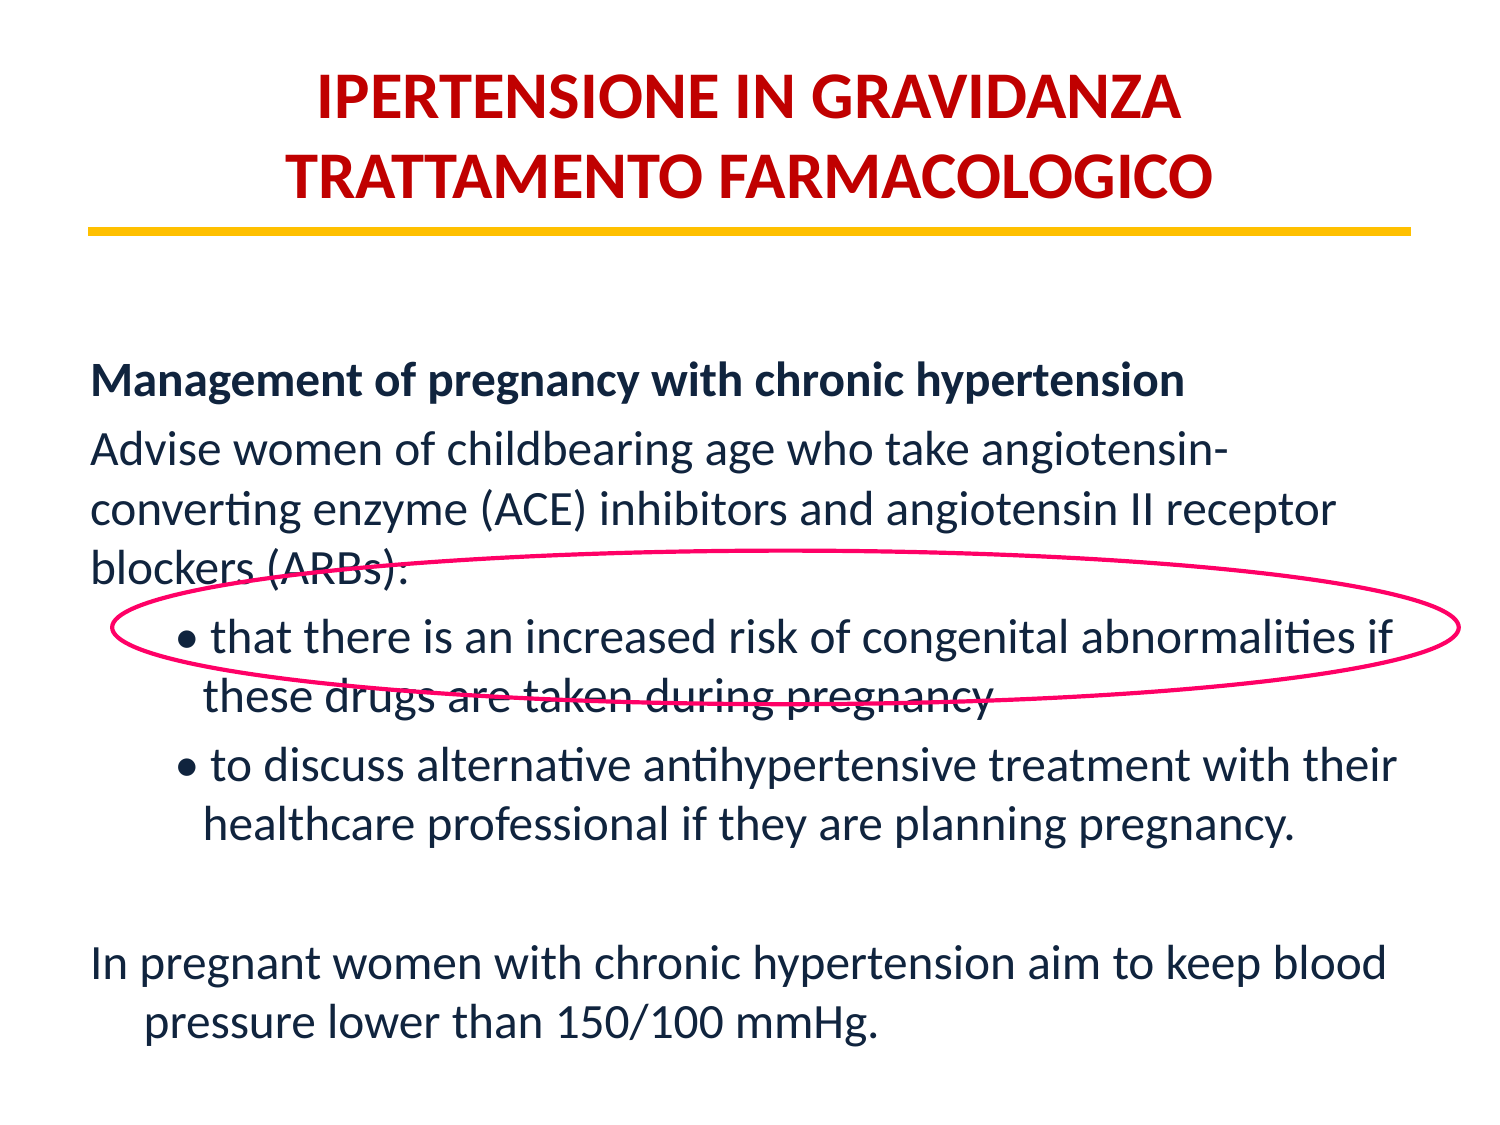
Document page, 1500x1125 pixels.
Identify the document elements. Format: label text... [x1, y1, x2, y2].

title IPERTENSIONE IN GRAVIDANZA TRATTAMENTO FARMACOLOGICO [75, 30, 1425, 233]
text_box [110, 548, 1461, 707]
list Management of pregnancy with chronic hypertension Advise women of childbearing age who take angiotensin-converting enzyme (ACE) inhibitors and angiotensin II receptor blockers (ARBs): • that there is an increased risk of congenital abnormalities if these drugs are taken during pregnancy • to discuss alternative antihypertensive treatment with their healthcare professional if they are planning pregnancy. In pregnant women with chronic hypertension aim to keep blood pressure lower than 150/100 mmHg. [75, 339, 1425, 1083]
